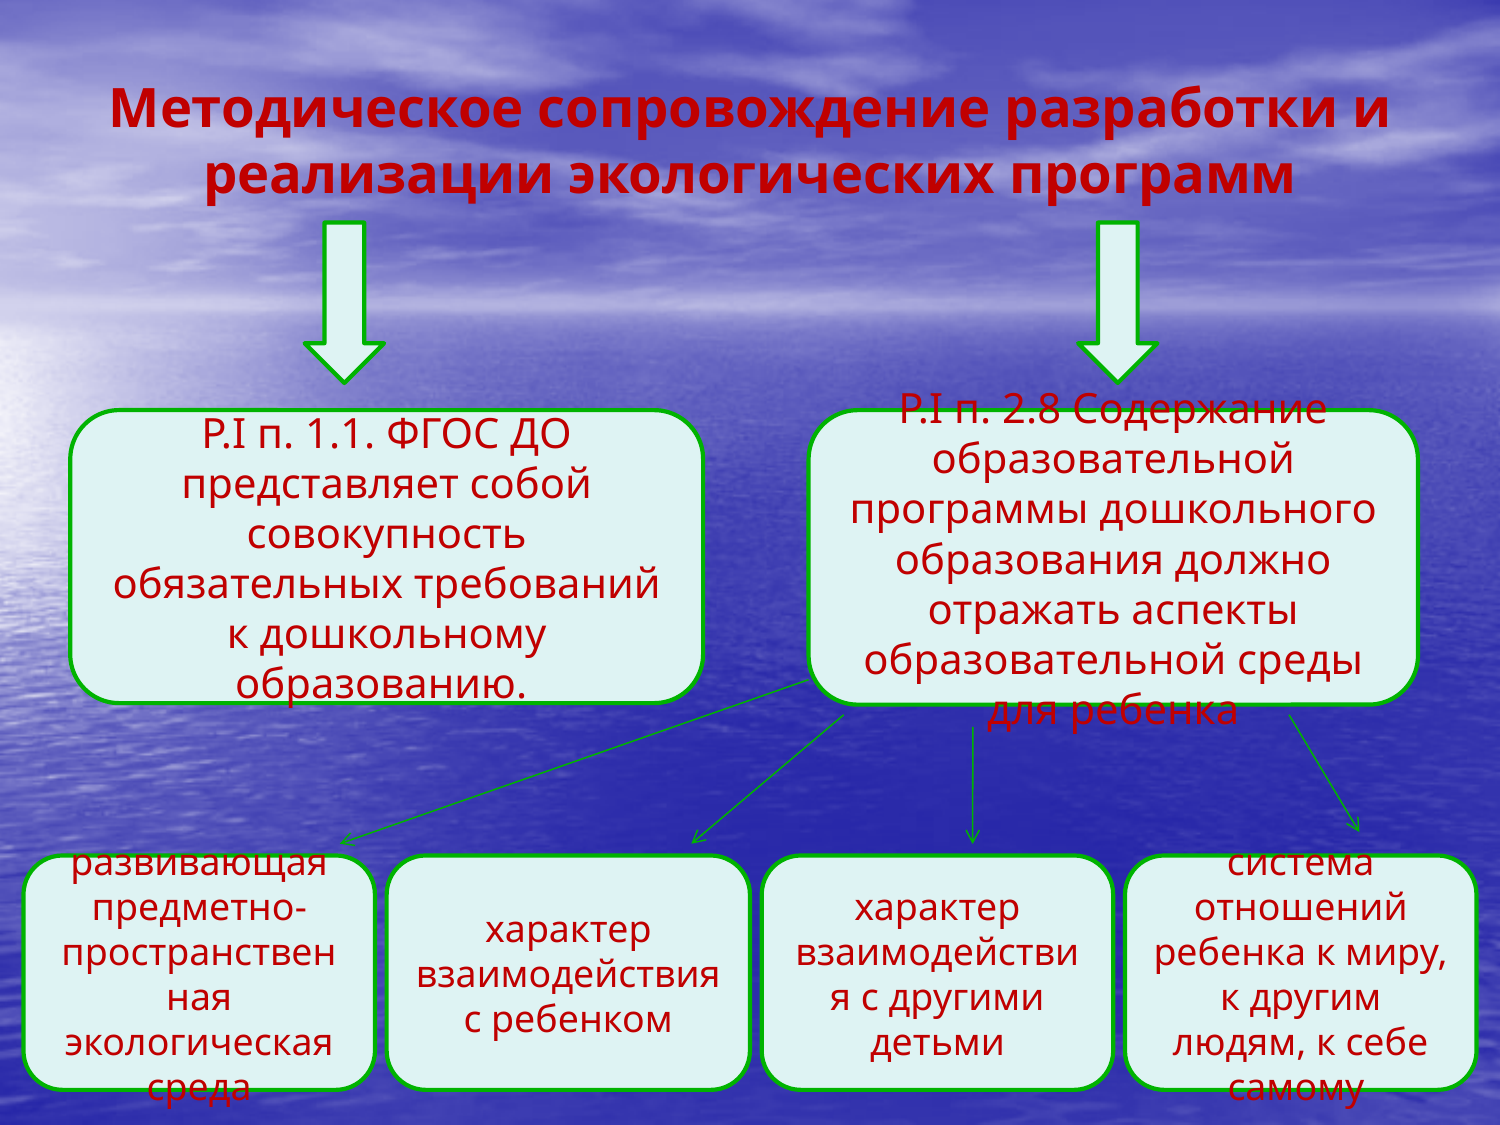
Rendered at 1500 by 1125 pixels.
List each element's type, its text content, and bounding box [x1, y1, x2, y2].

text_box Р.I п. 2.8 Содержание образовательной программы дошкольного образования должно отражать аспекты образовательной среды для ребенка [806, 408, 1421, 707]
text_box Р.I п. 1.1. ФГОС ДО представляет собой совокупность обязательных требований к дошкольному образованию. [68, 407, 706, 706]
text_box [691, 714, 844, 844]
text_box [1076, 220, 1160, 386]
text_box [302, 220, 387, 386]
text_box развивающая предметно-пространственная экологическая среда [21, 853, 378, 1092]
text_box система отношений ребенка к миру, к другим людям, к себе самому [1122, 853, 1479, 1092]
list [74, 262, 1442, 1102]
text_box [1265, 738, 1383, 809]
title Методическое сопровождение разработки и реализации экологических программ [74, 44, 1426, 233]
text_box характер взаимодействия с ребенком [384, 853, 753, 1092]
text_box характер взаимодействия с другими детьми [759, 853, 1116, 1092]
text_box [339, 679, 809, 844]
